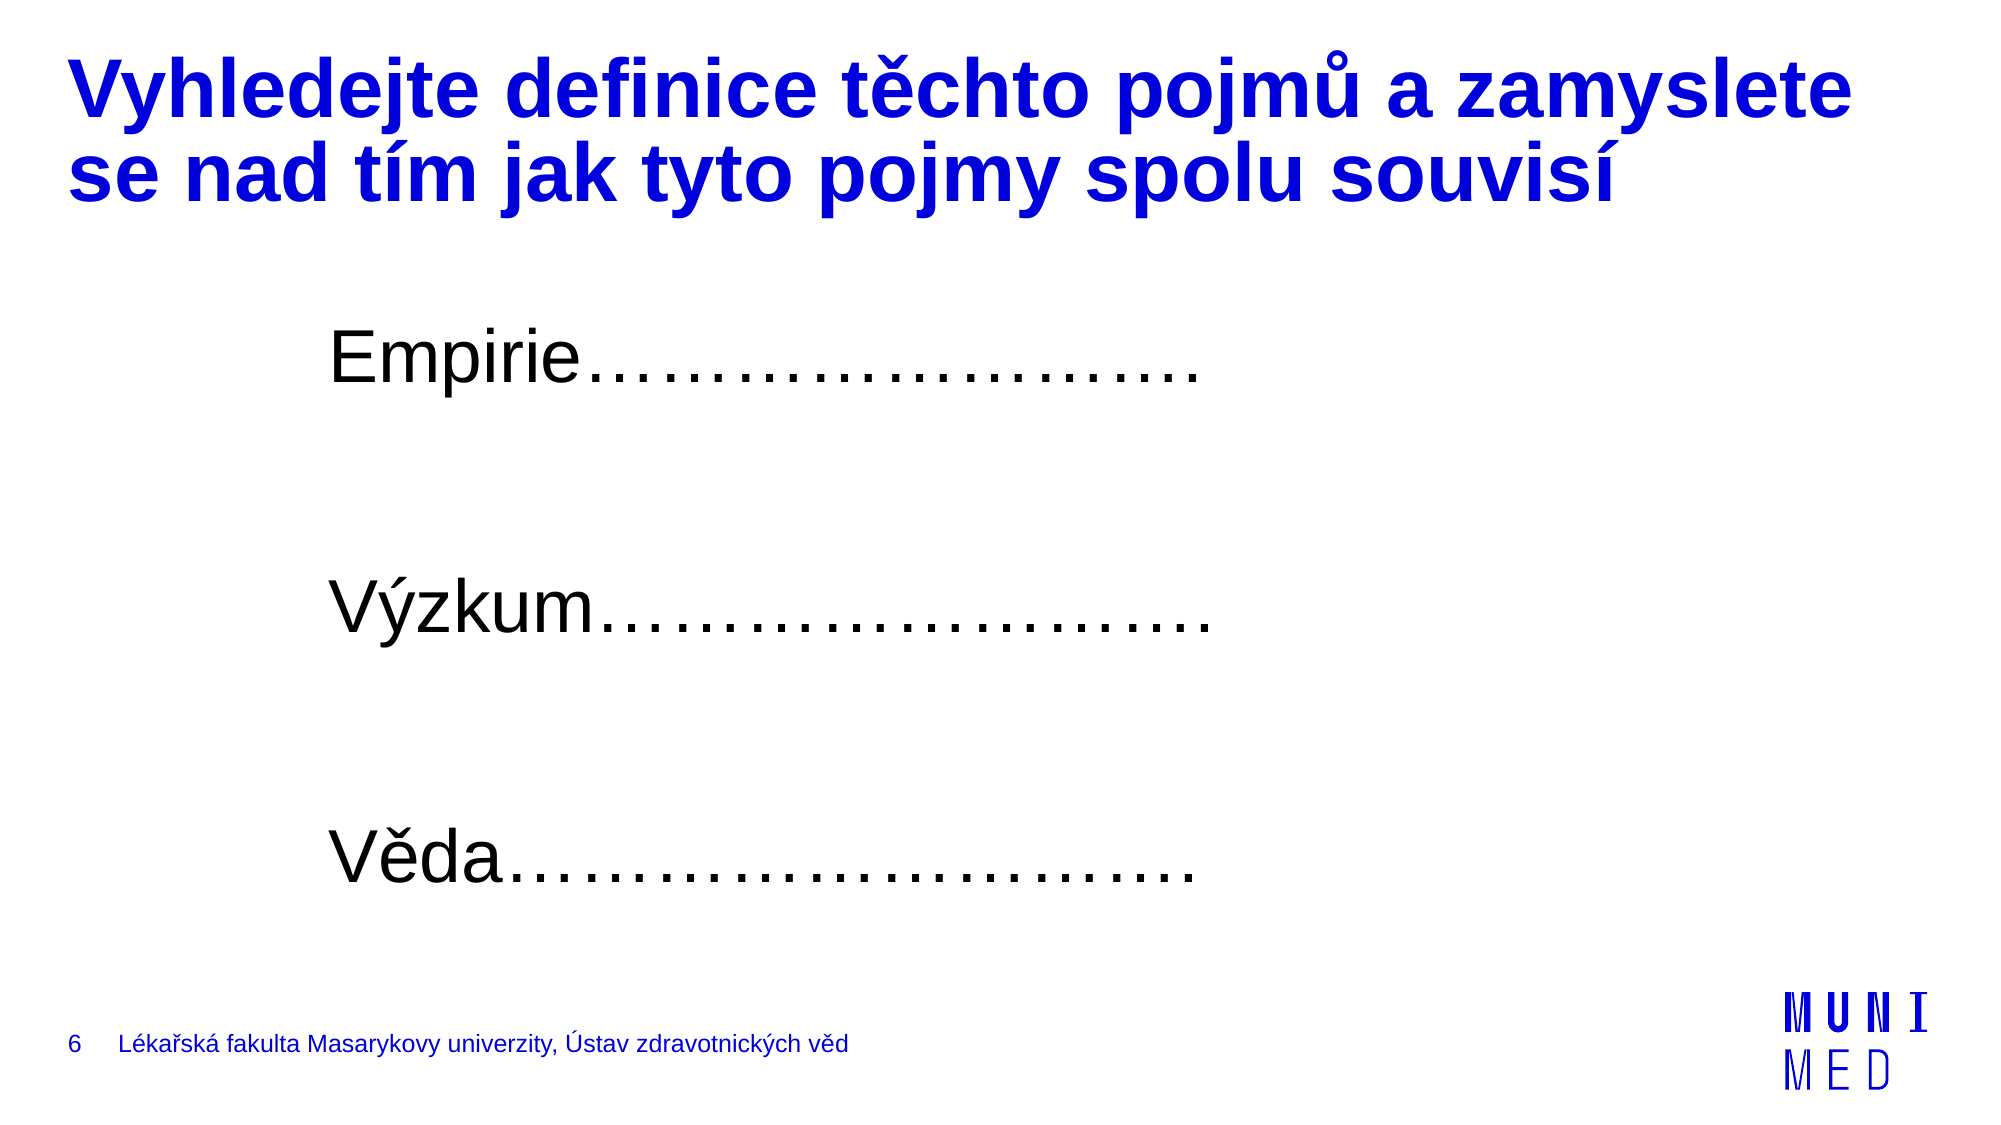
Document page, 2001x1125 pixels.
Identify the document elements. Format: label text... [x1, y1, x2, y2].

footer Lékařská fakulta Masarykovy univerzity, Ústav zdravotnických věd [118, 1021, 1418, 1063]
slide_number 6 [67, 1021, 110, 1063]
title Empirie……………………. Výzkum……………………. Věda………………………. [328, 244, 1566, 1074]
text_box Vyhledejte definice těchto pojmů a zamyslete se nad tím jak tyto pojmy spolu souvisí [67, 51, 1932, 244]
